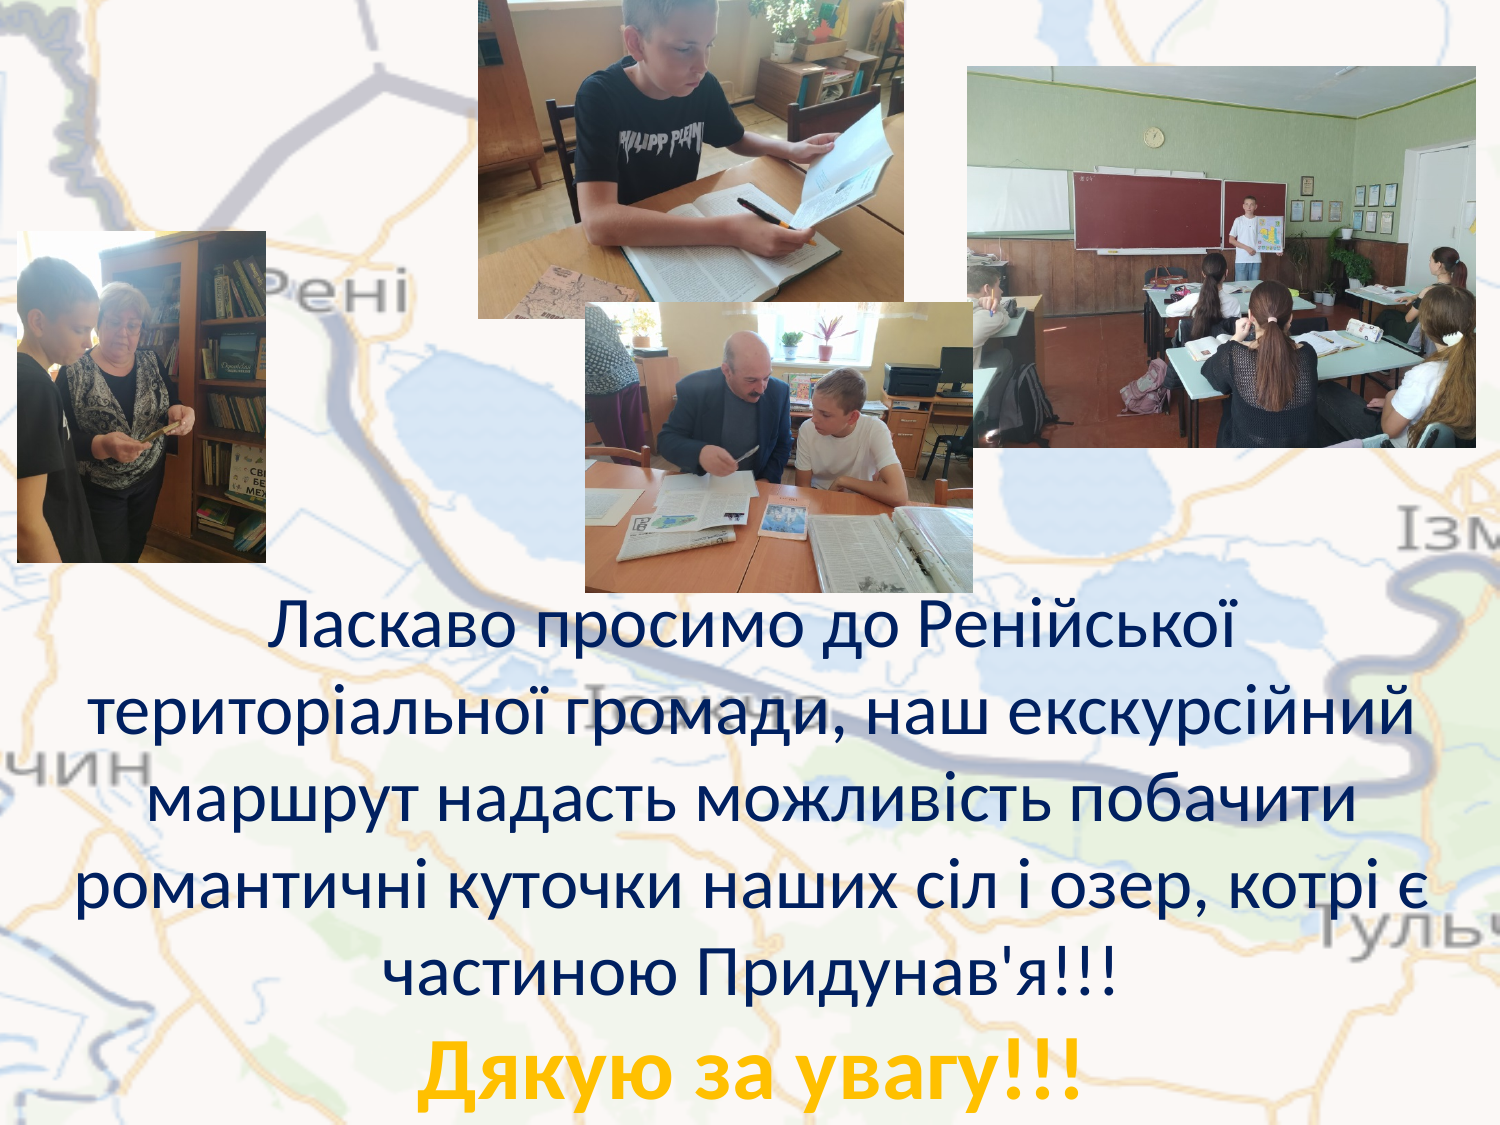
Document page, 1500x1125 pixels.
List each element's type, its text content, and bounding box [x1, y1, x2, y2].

picture [17, 231, 266, 563]
picture [478, 0, 1476, 593]
title Ласкаво просимо до Ренійської територіальної громади, наш екскурсійний маршрут надасть можливість побачити романтичні куточки наших сіл і озер, котрі є частиною Придунав'я!!! Дякую за увагу!!! [29, 566, 1476, 1125]
